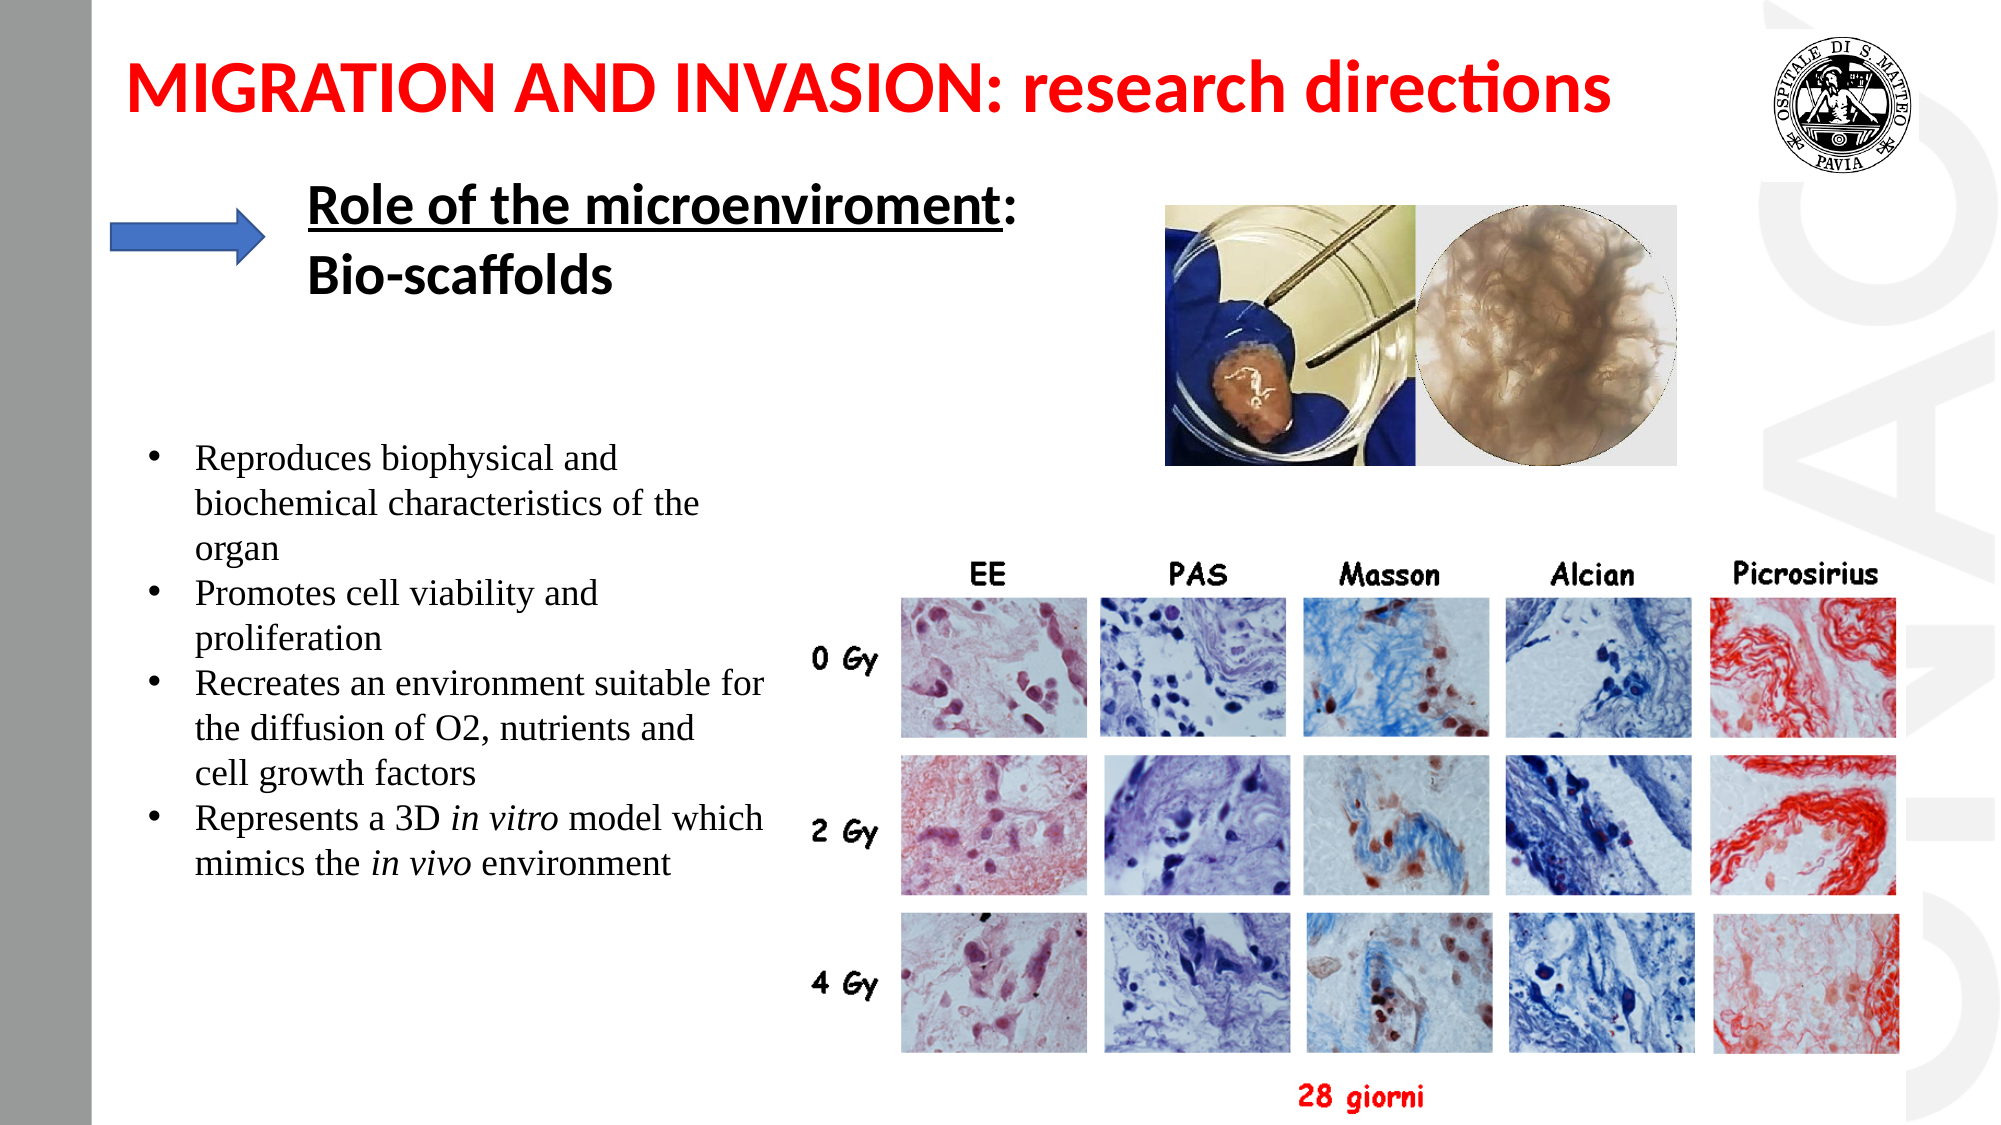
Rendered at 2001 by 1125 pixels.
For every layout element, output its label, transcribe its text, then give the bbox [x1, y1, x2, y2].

text_box [109, 207, 266, 267]
text_box Reproduces biophysical and biochemical characteristics of the organ Promotes cell viability and proliferation Recreates an environment suitable for the diffusion of O2, nutrients and cell growth factors Represents a 3D in vitro model which mimics the in vivo environment [133, 425, 790, 940]
text_box Role of the microenviroment: Bio-scaffolds [293, 158, 1122, 314]
picture [1165, 205, 1677, 466]
picture [805, 0, 2000, 1125]
text_box MIGRATION AND INVASION: research directions [110, 29, 1677, 135]
